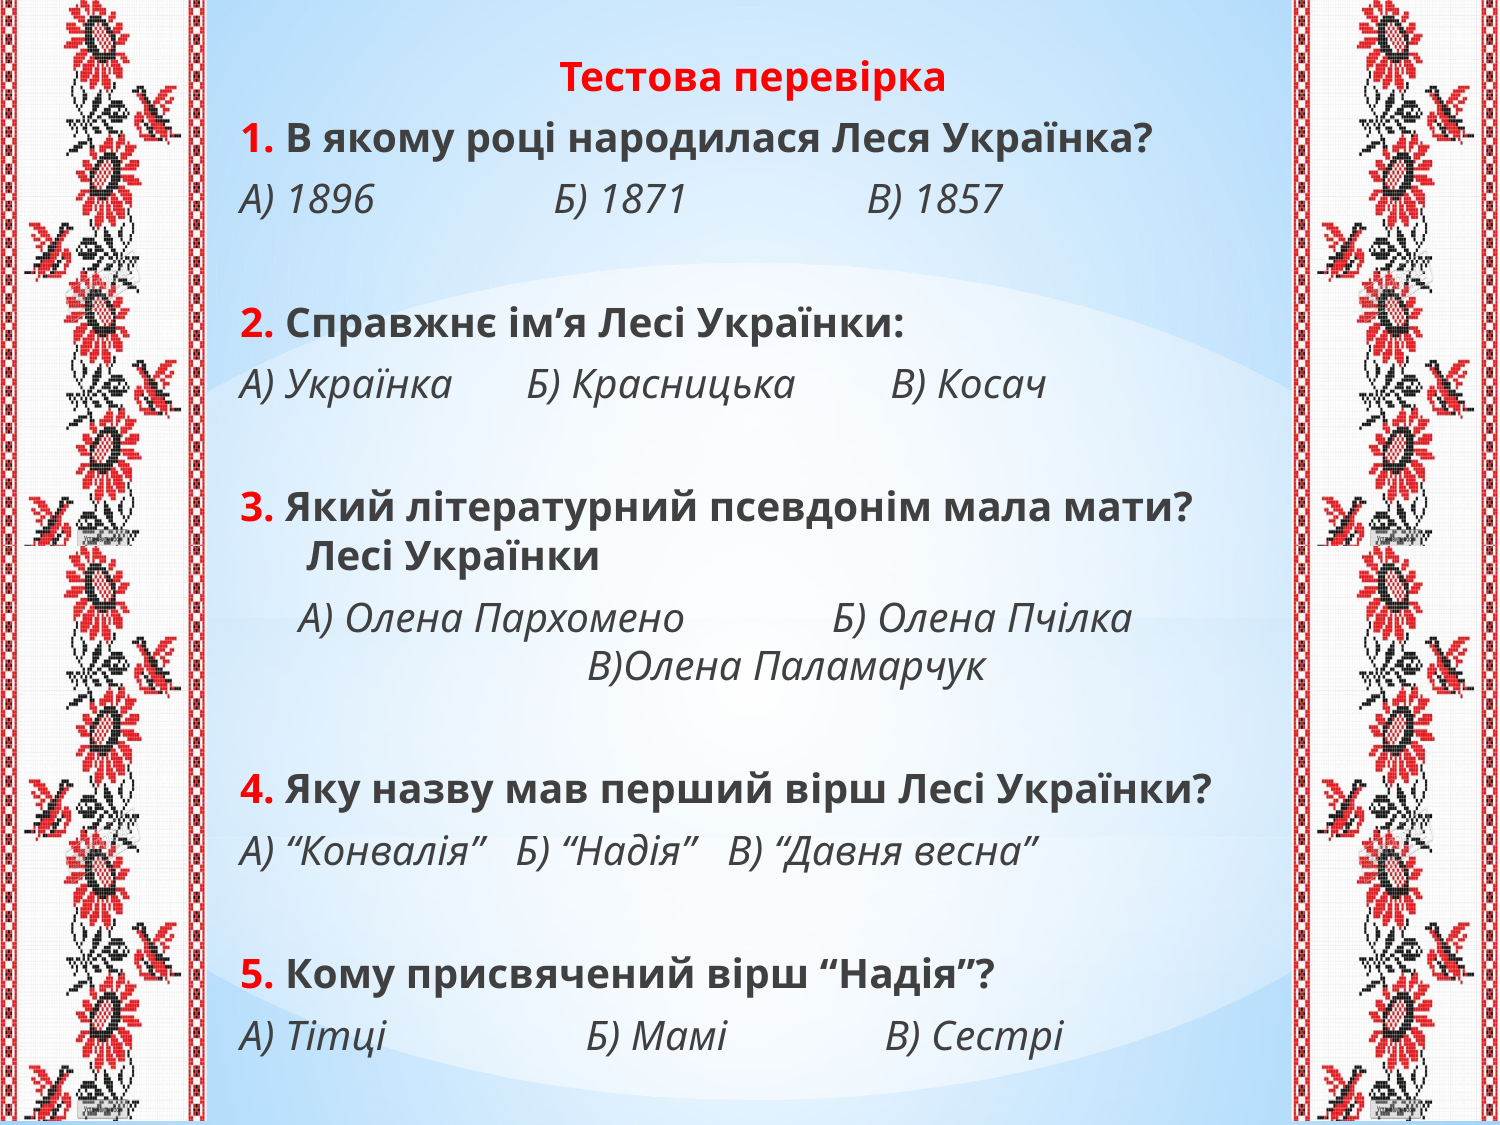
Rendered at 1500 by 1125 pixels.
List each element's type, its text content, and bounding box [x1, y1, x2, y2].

list Тестова перевірка 1. В якому році народилася Леся Українка? А) 1896 Б) 1871 В) 1857 2. Справжнє ім’я Лесі Українки: А) Українка Б) Красницька В) Косач 3. Який літературний псевдонім мала мати? Лесі Українки А) Олена Пархомено Б) Олена Пчілка В)Олена Паламарчук 4. Яку назву мав перший вірш Лесі Українки? А) “Конвалія” Б) “Надія” В) “Давня весна” 5. Кому присвячений вірш “Надія”? А) Тітці Б) Мамі В) Сестрі [218, 42, 1282, 1071]
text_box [1291, 0, 1500, 1121]
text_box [0, 0, 207, 1121]
